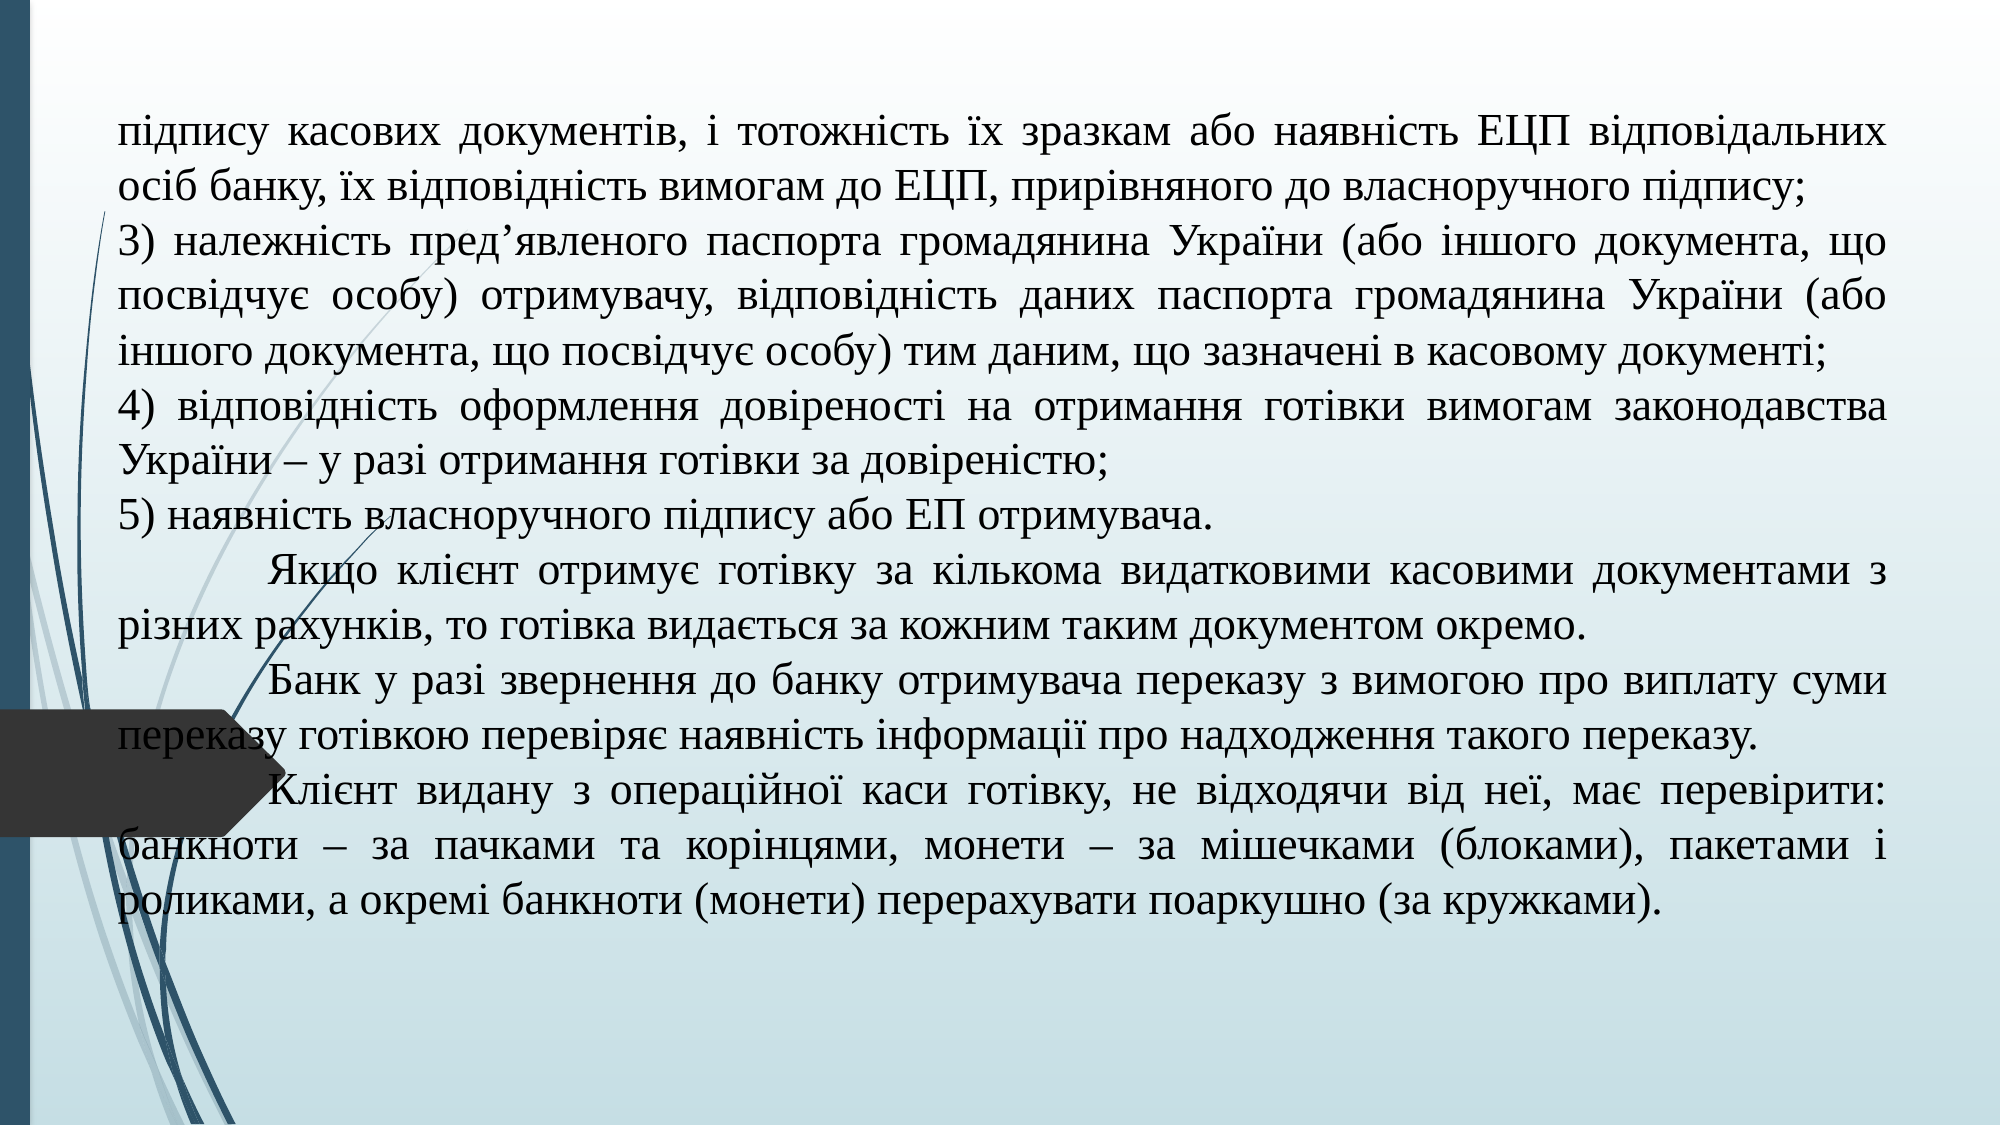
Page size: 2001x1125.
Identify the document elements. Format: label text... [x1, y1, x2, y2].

subtitle підпису касових документів, і тотожність їх зразкам або наявність ЕЦП відповідальних осіб банку, їх відповідність вимогам до ЕЦП, прирівняного до власноручного підпису; 3) належність пред’явленого паспорта громадянина України (або іншого документа, що посвідчує особу) отримувачу, відповідність даних паспорта громадянина України (або іншого документа, що посвідчує особу) тим даним, що зазначені в касовому документі; 4) відповідність оформлення довіреності на отримання готівки вимогам законодавства України – у разі отримання готівки за довіреністю; 5) наявність власноручного підпису або ЕП отримувача. Якщо клієнт отримує готівку за кількома видатковими касовими документами з різних рахунків, то готівка видається за кожним таким документом окремо. Банк у разі звернення до банку отримувача переказу з вимогою про виплату суми переказу готівкою перевіряє наявність інформації про надходження такого переказу. Клієнт видану з операційної каси готівку, не відходячи від неї, має перевірити: банкноти – за пачками та корінцями, монети – за мішечками (блоками), пакетами і роликами, а окремі банкноти (монети) перерахувати поаркушно (за кружками). [102, 92, 1904, 1027]
